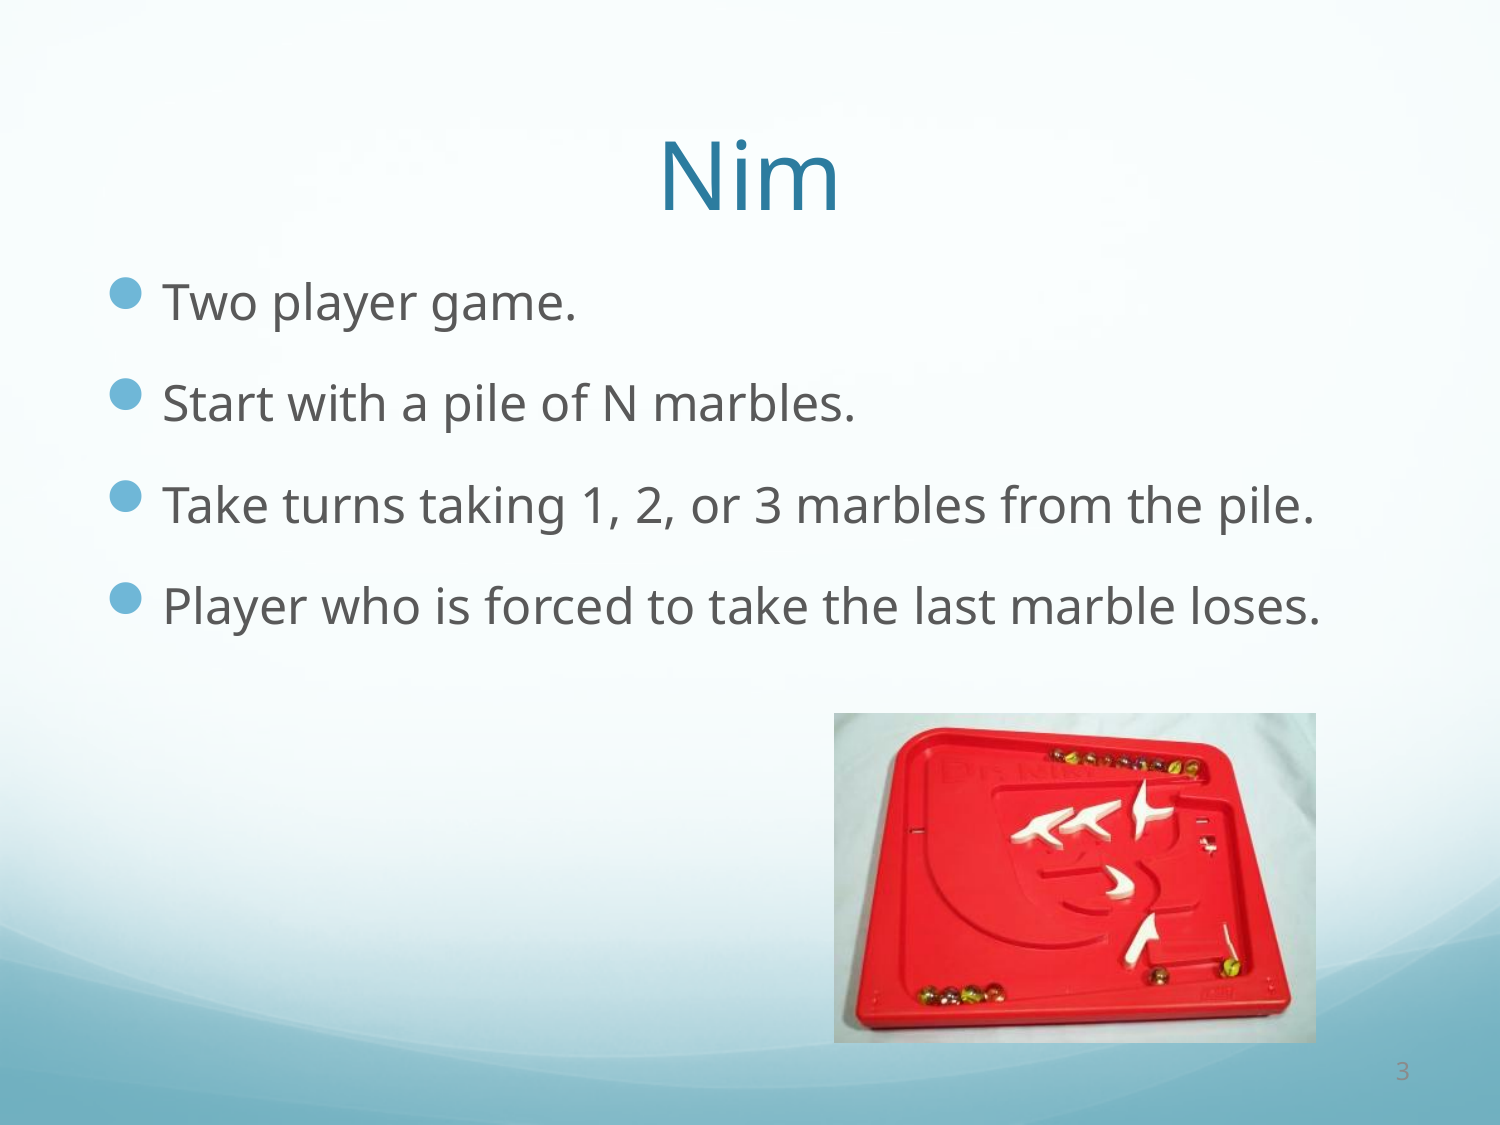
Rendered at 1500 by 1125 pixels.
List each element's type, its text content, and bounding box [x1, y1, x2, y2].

title Nim [90, 17, 1410, 237]
slide_number 3 [1074, 1042, 1425, 1103]
picture [834, 713, 1316, 1044]
list Two player game. Start with a pile of N marbles. Take turns taking 1, 2, or 3 marbles from the pile. Player who is forced to take the last marble loses. [90, 262, 1410, 975]
